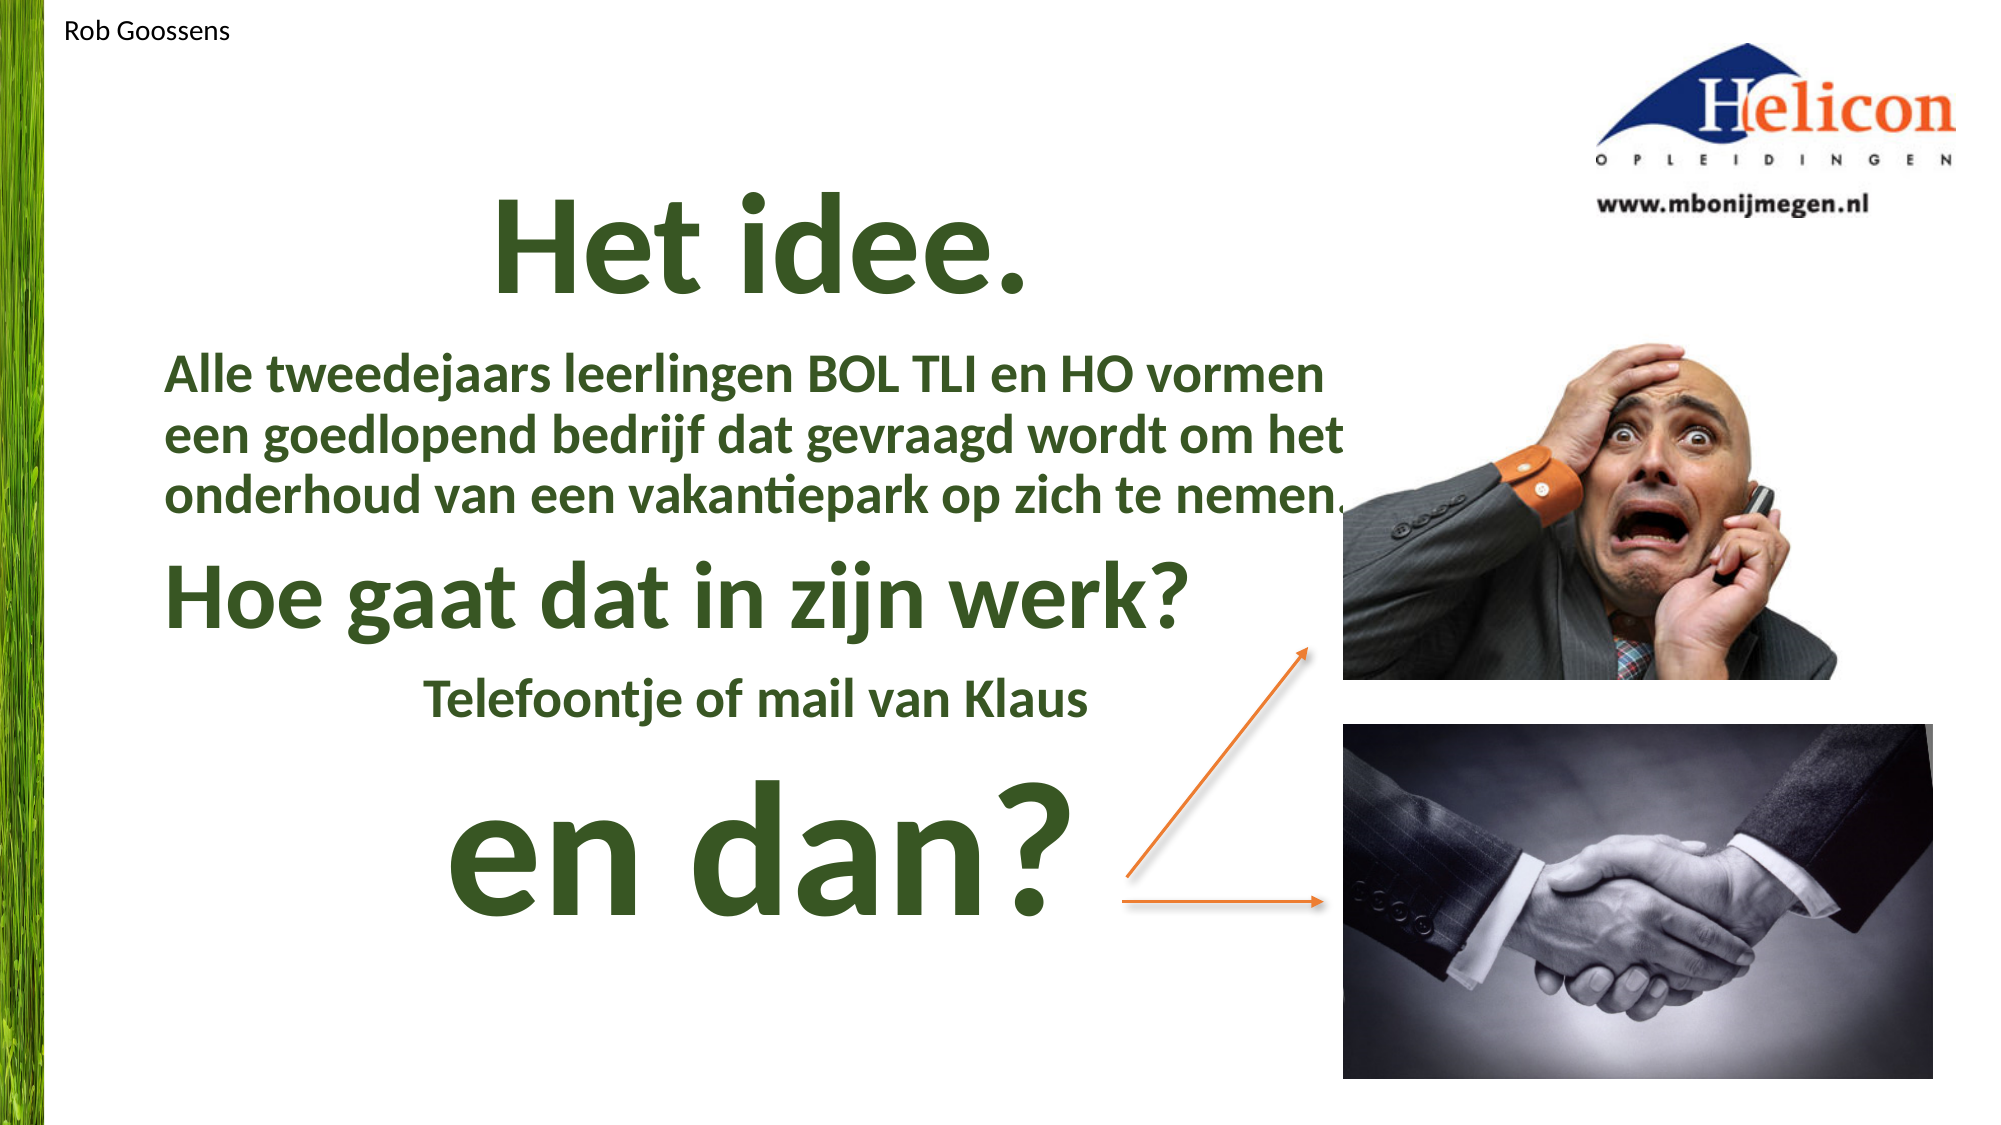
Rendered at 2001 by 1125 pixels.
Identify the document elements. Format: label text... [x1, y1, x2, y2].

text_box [1126, 647, 1309, 878]
picture [1343, 724, 1933, 1079]
picture [1343, 324, 1878, 680]
subtitle Het idee. Alle tweedejaars leerlingen BOL TLI en HO vormen een goedlopend bedrijf dat gevraagd wordt om het onderhoud van een vakantiepark op zich te nemen. Hoe gaat dat in zijn werk? Telefoontje of mail van Klaus en dan? [149, 161, 1375, 1017]
text_box Rob Goossens [49, 3, 250, 54]
text_box [0, 0, 45, 1125]
picture [1596, 43, 1956, 218]
